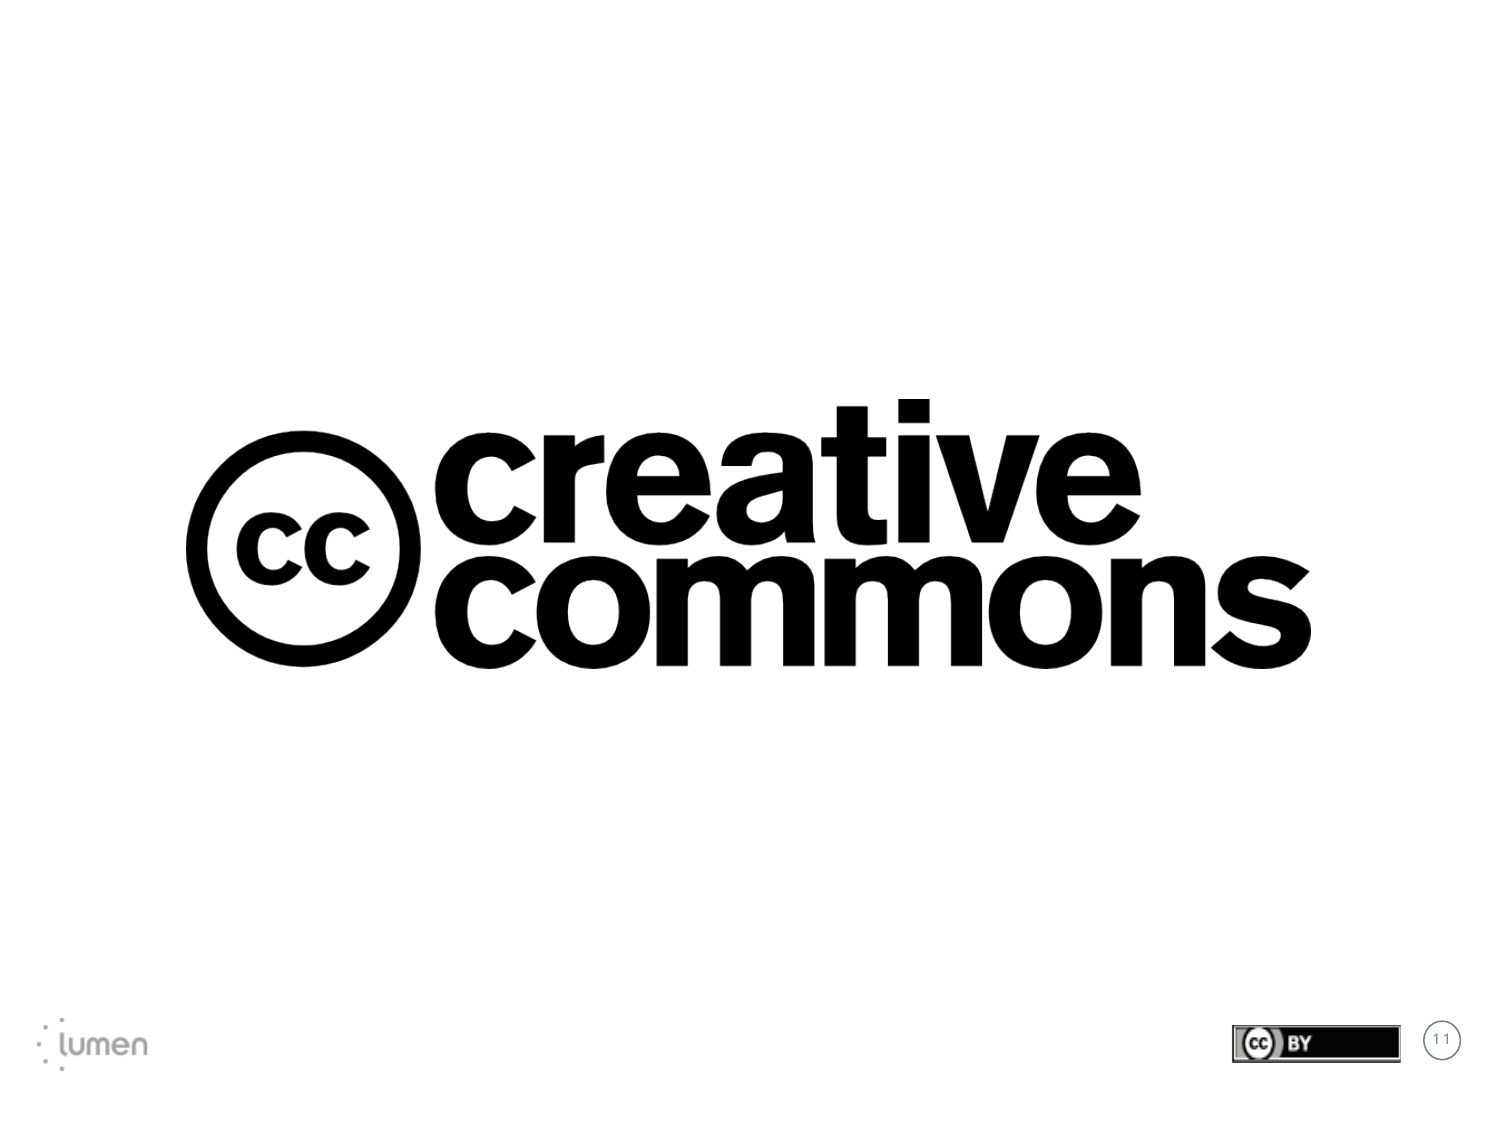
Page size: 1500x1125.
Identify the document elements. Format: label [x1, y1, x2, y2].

picture [186, 399, 1311, 669]
